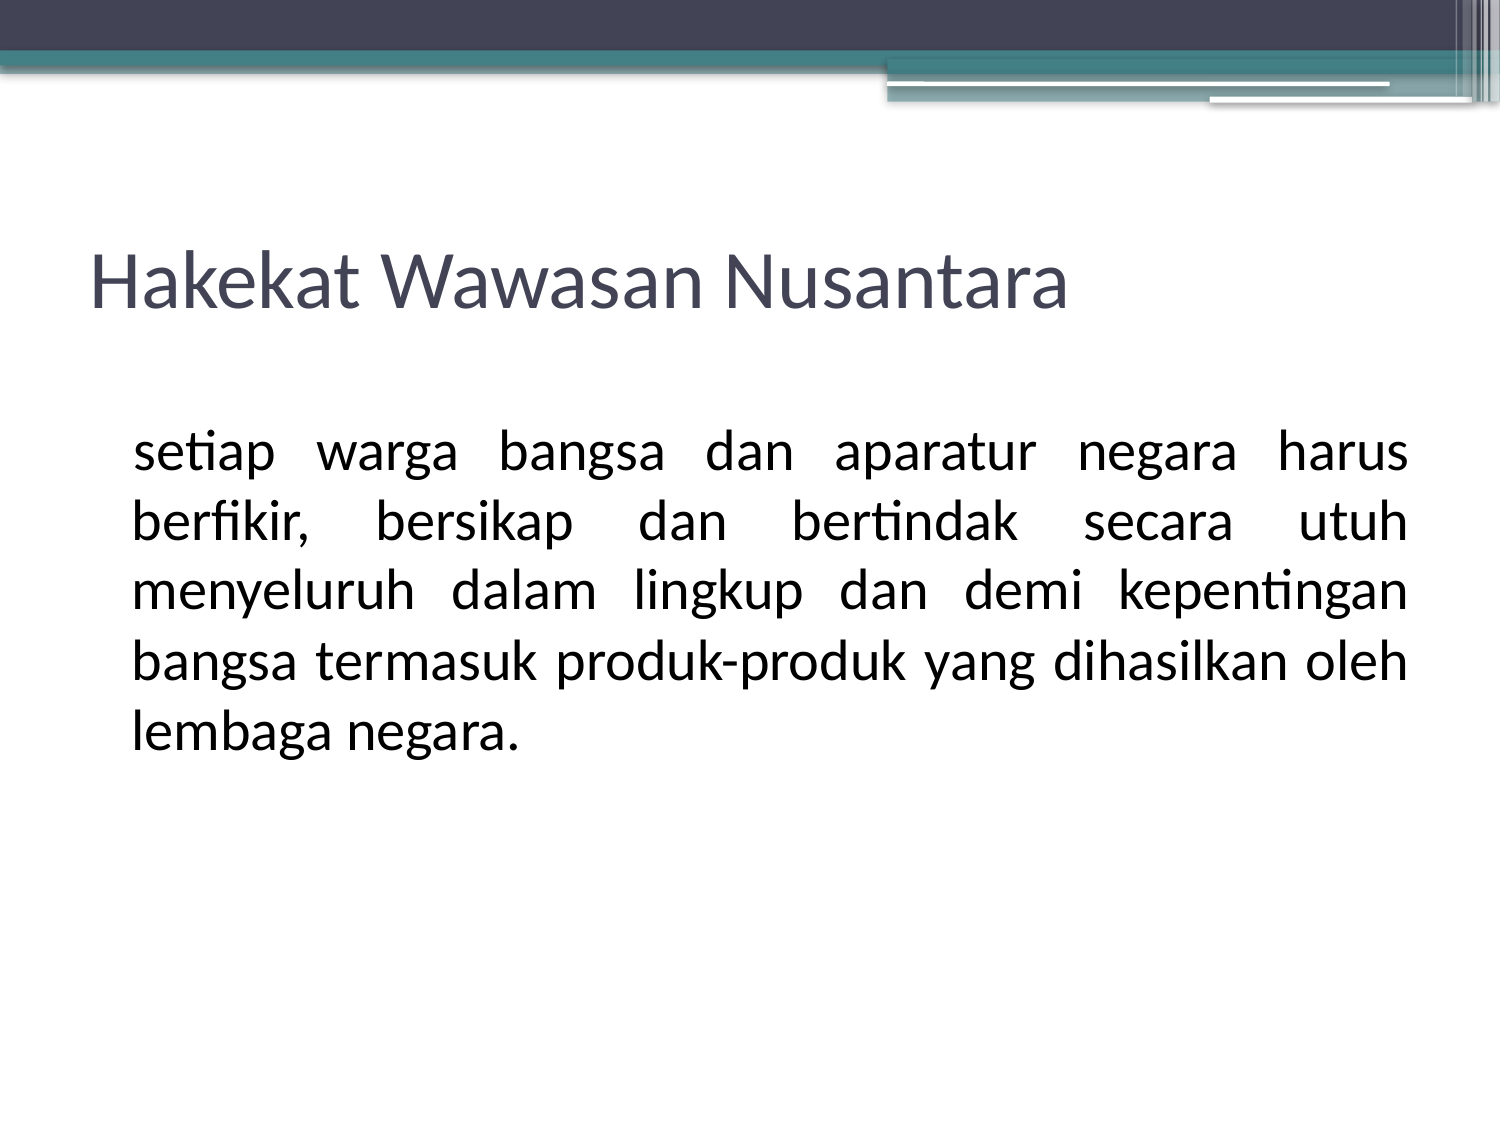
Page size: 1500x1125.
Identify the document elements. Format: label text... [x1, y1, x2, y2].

title Hakekat Wawasan Nusantara [75, 187, 1425, 363]
list setiap warga bangsa dan aparatur negara harus berfikir, bersikap dan bertindak secara utuh menyeluruh dalam lingkup dan demi kepentingan bangsa termasuk produk-produk yang dihasilkan oleh lembaga negara. [75, 404, 1425, 846]
